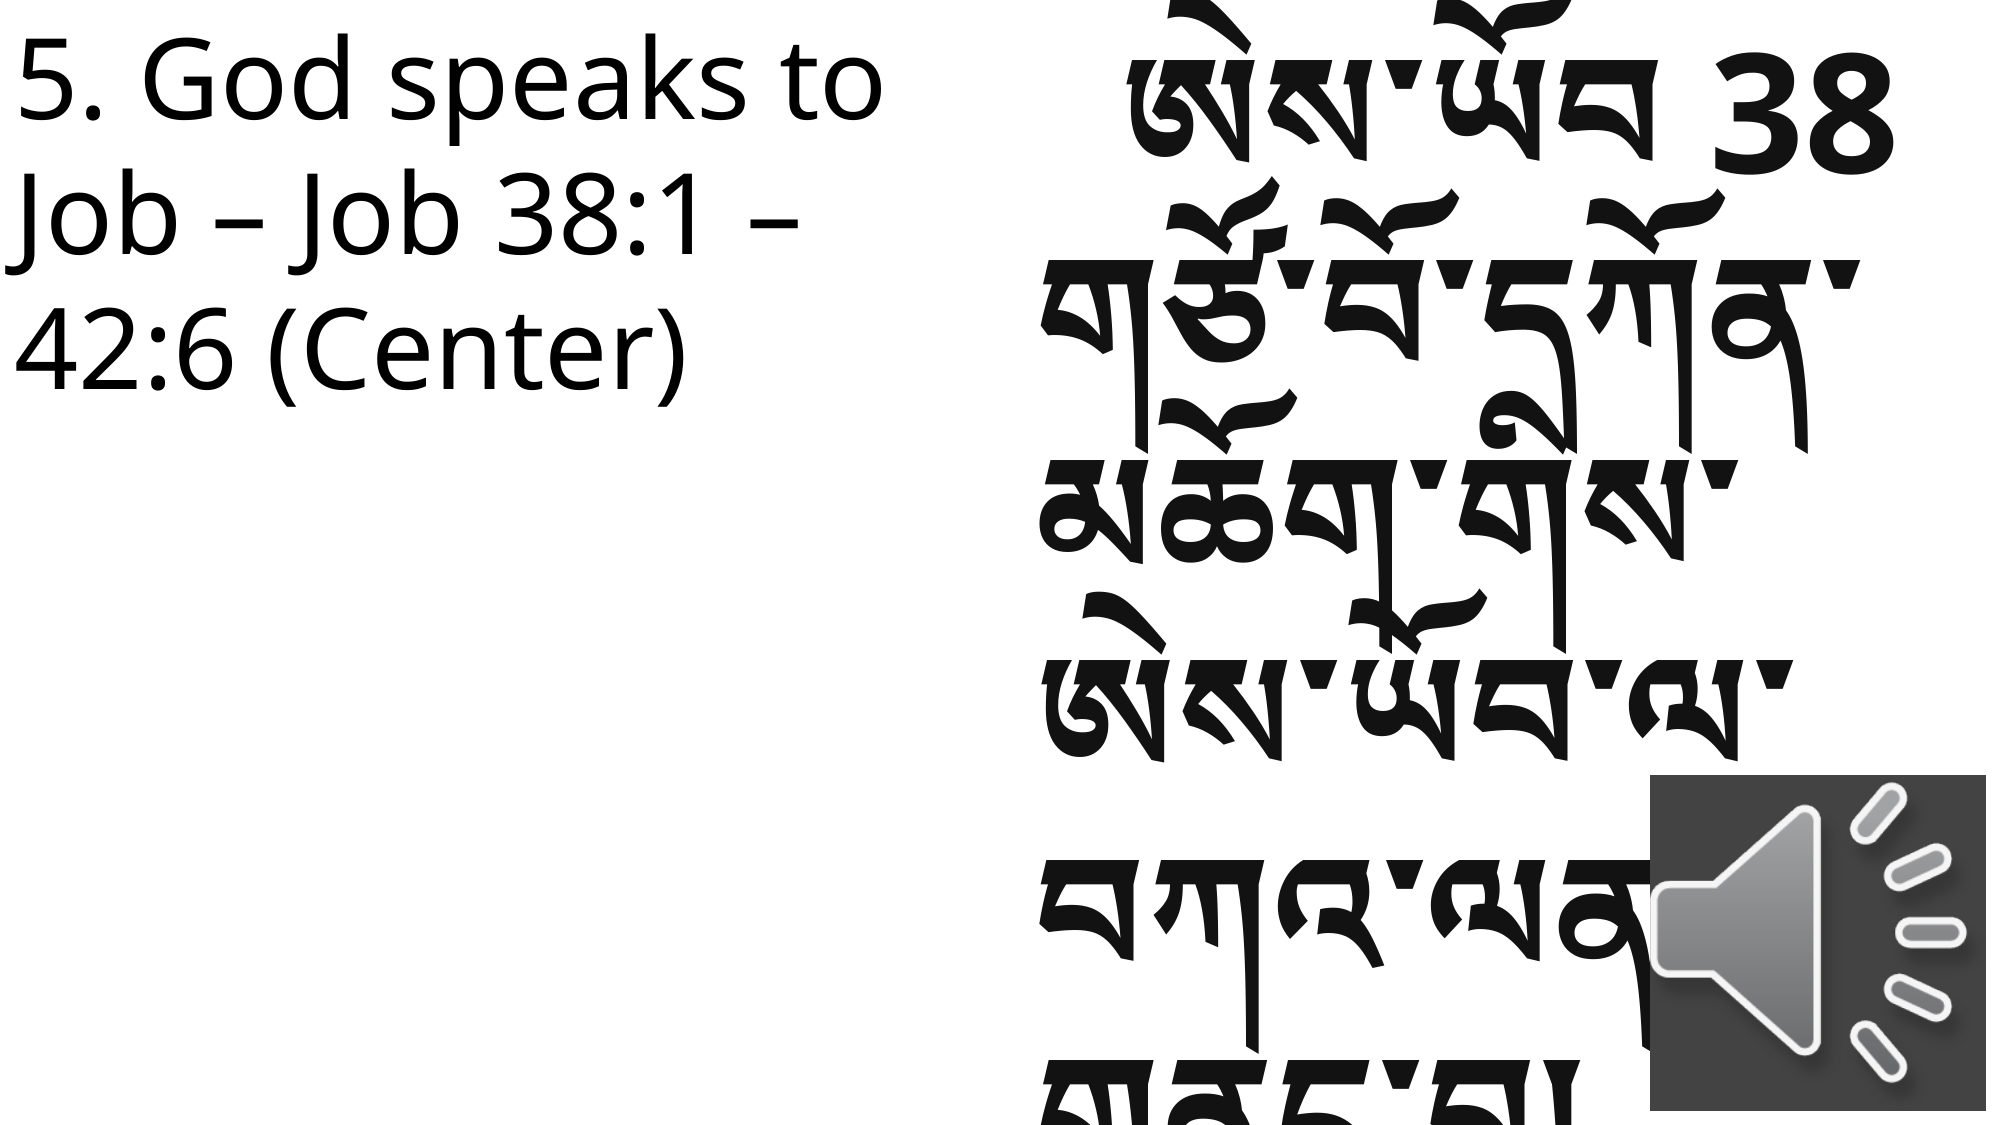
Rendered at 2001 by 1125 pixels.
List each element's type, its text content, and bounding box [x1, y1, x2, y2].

text_box ཨེས་ཡོབ 38 གཙོ་བོ་དཀོན་མཆོག་གིས་ཨེས་ཡོབ་ལ་བཀའ་ལན་གནང་བ། [1019, 0, 2000, 1125]
picture [1648, 773, 1987, 1112]
text_box 5. God speaks to Job – Job 38:1 – 42:6 (Center) [0, 0, 981, 1125]
